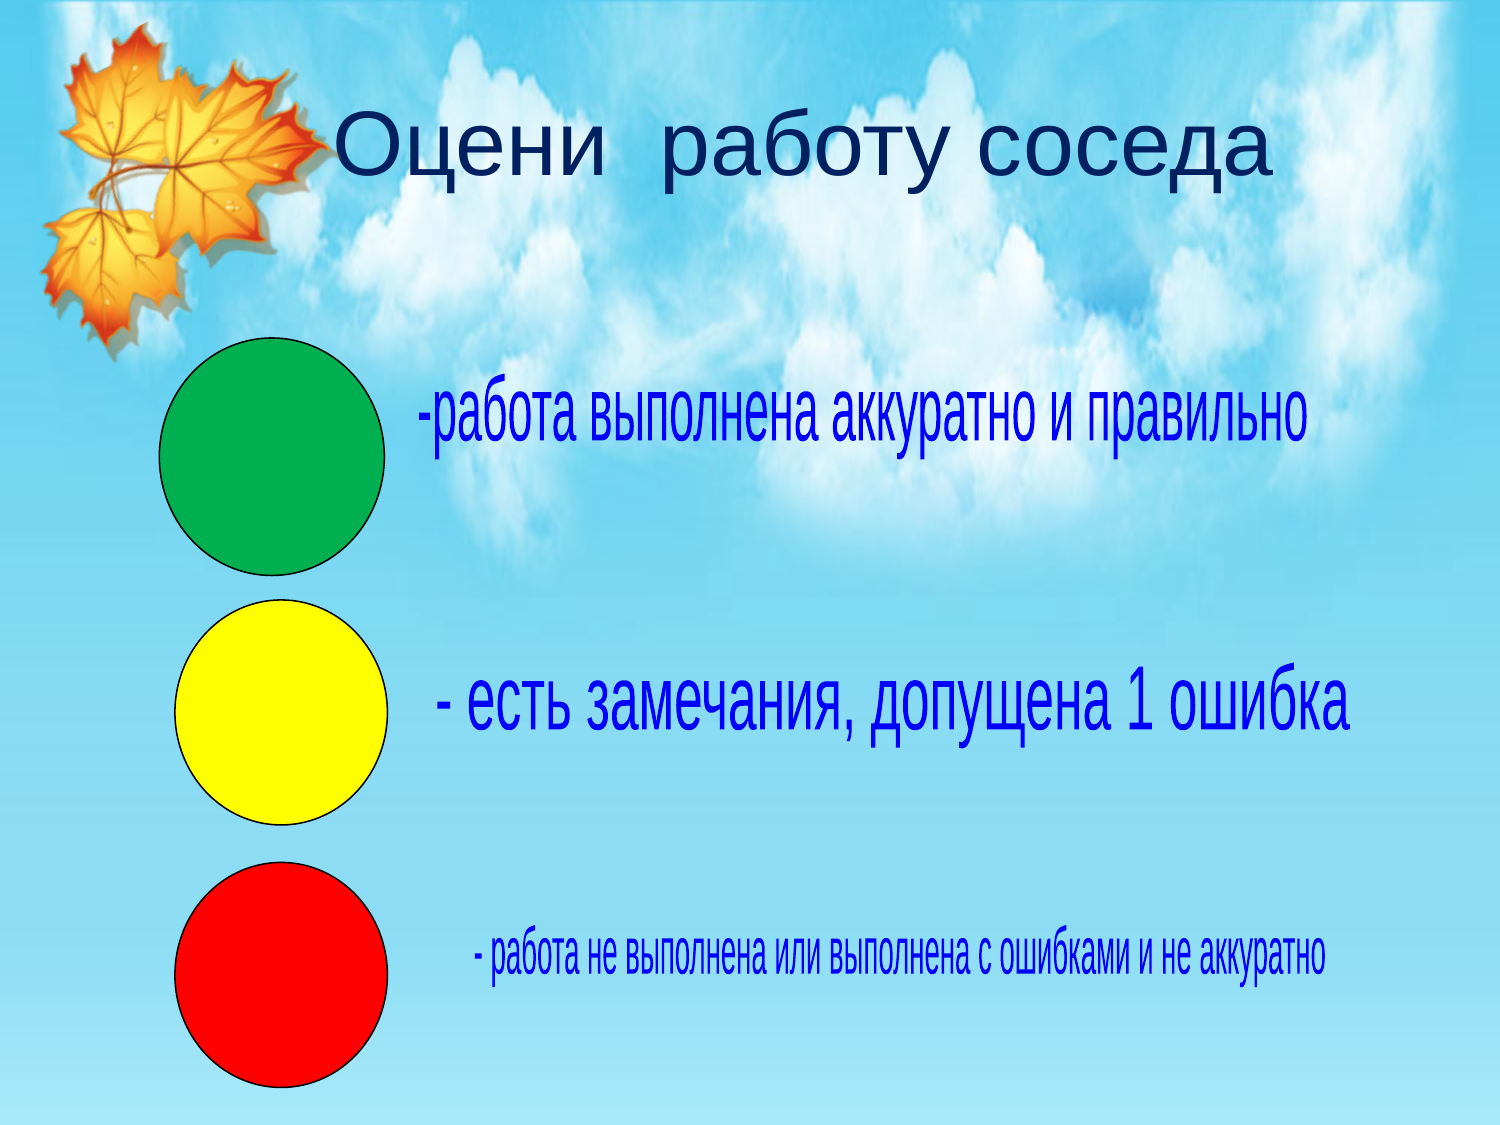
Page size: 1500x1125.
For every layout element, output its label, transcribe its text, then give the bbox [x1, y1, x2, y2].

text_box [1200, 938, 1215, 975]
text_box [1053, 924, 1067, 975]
picture [0, 0, 1500, 1125]
text_box [159, 337, 385, 576]
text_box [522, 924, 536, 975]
text_box [174, 862, 388, 1088]
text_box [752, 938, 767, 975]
text_box [174, 599, 388, 825]
title Оцени работу соседа [338, 44, 1426, 233]
